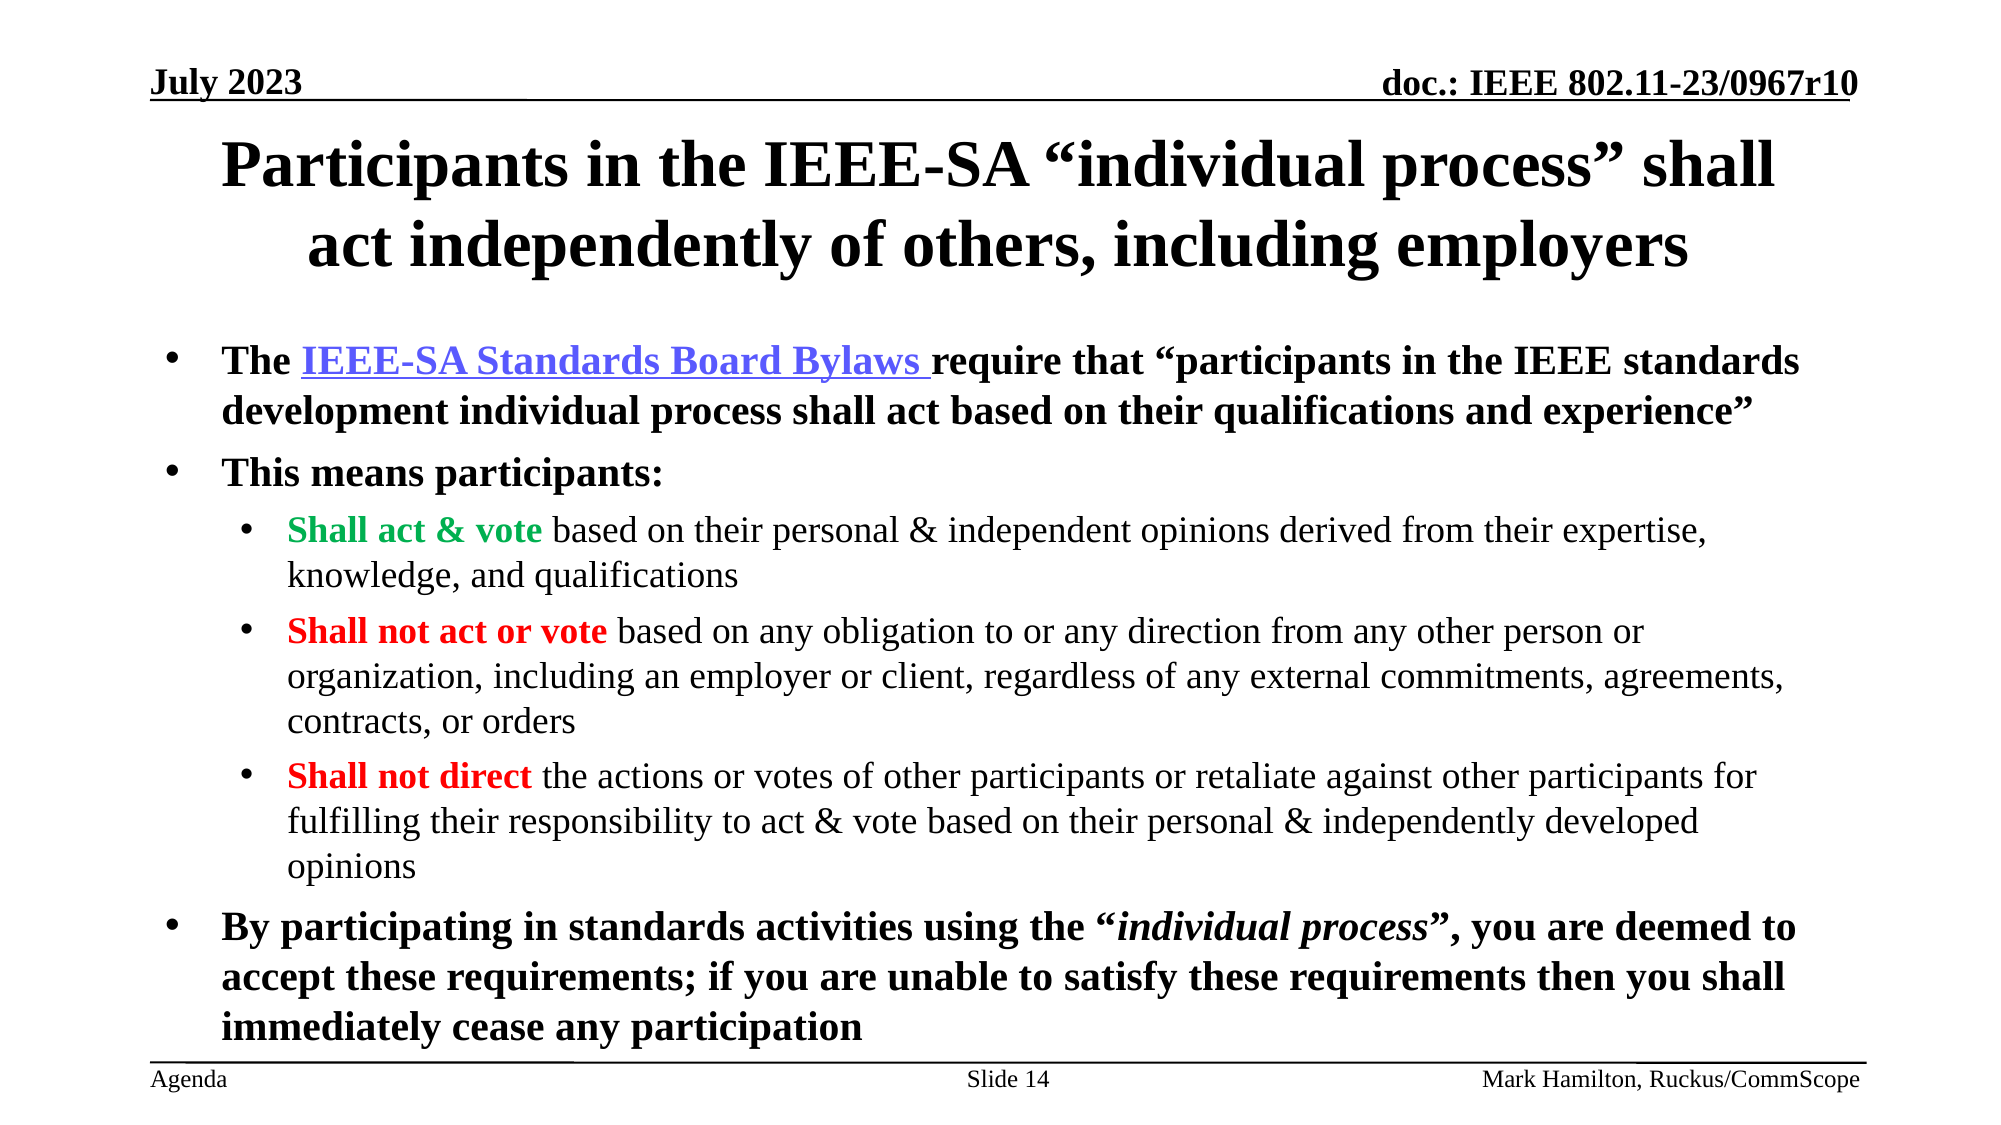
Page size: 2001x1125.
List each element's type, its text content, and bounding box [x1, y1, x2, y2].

list The IEEE-SA Standards Board Bylaws require that “participants in the IEEE standards development individual process shall act based on their qualifications and experience” This means participants: Shall act & vote based on their personal & independent opinions derived from their expertise, knowledge, and qualifications Shall not act or vote based on any obligation to or any direction from any other person or organization, including an employer or client, regardless of any external commitments, agreements, contracts, or orders Shall not direct the actions or votes of other participants or retaliate against other participants for fulfilling their responsibility to act & vote based on their personal & independently developed opinions By participating in standards activities using the “individual process”, you are deemed to accept these requirements; if you are unable to satisfy these requirements then you shall immediately cease any participation [149, 324, 1850, 1000]
slide_number Slide 14 [950, 1061, 1067, 1123]
title Participants in the IEEE-SA “individual process” shall act independently of others, including employers [149, 112, 1850, 288]
